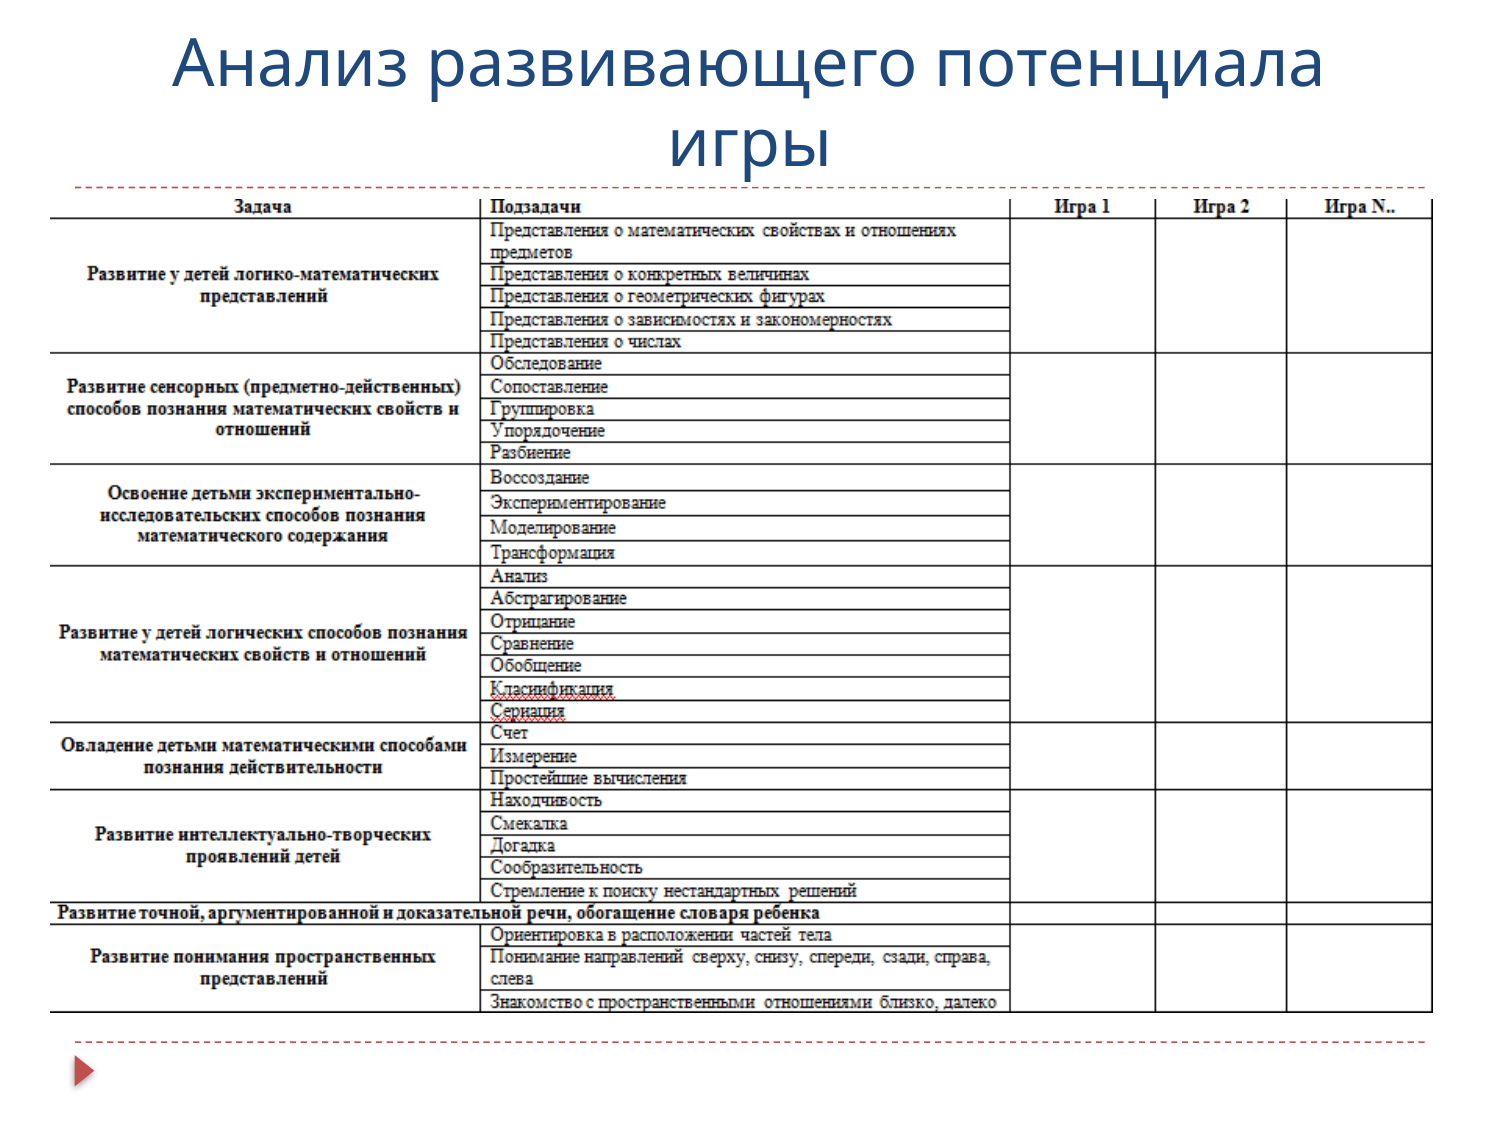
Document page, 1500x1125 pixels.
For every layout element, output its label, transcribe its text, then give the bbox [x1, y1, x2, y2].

picture [49, 199, 1434, 1013]
title Анализ развивающего потенциала игры [75, 24, 1425, 188]
